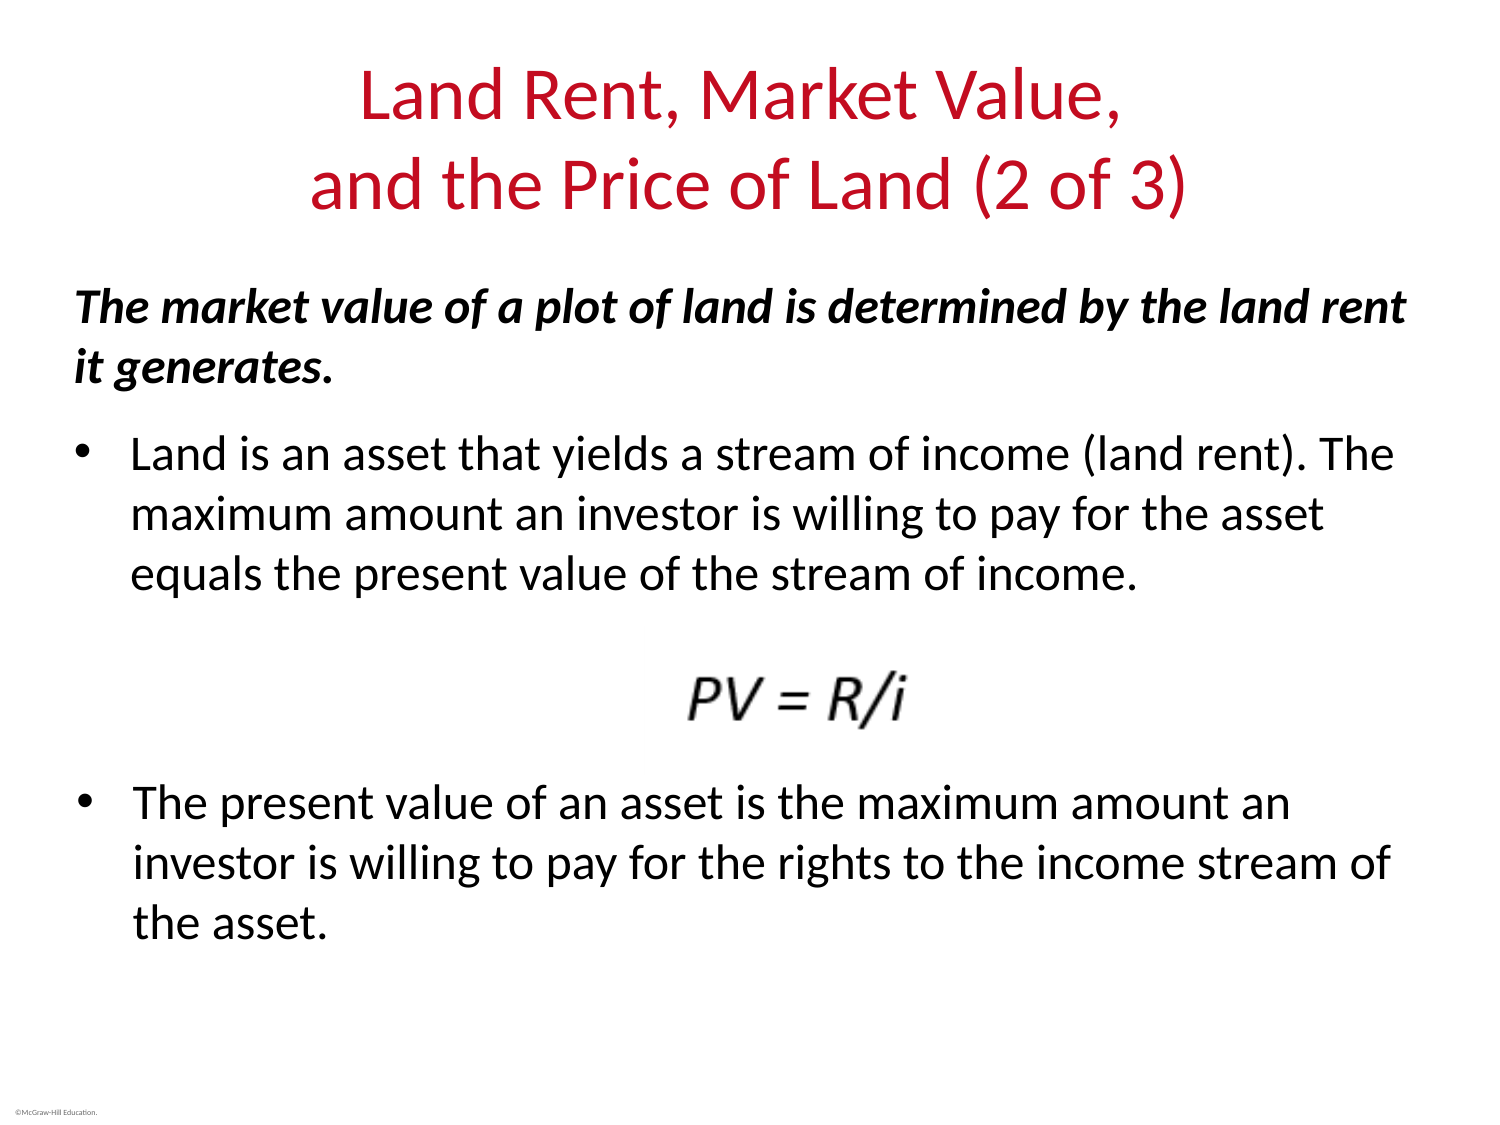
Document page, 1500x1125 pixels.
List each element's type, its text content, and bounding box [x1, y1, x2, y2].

text_box The present value of an asset is the maximum amount an investor is willing to pay for the rights to the income stream of the asset. [61, 762, 1450, 950]
picture [642, 626, 947, 776]
list The market value of a plot of land is determined by the land rent it generates. Land is an asset that yields a stream of income (land rent). The maximum amount an investor is willing to pay for the asset equals the present value of the stream of income. [59, 266, 1448, 600]
title Land Rent, Market Value, and the Price of Land (2 of 3) [0, 37, 1500, 225]
